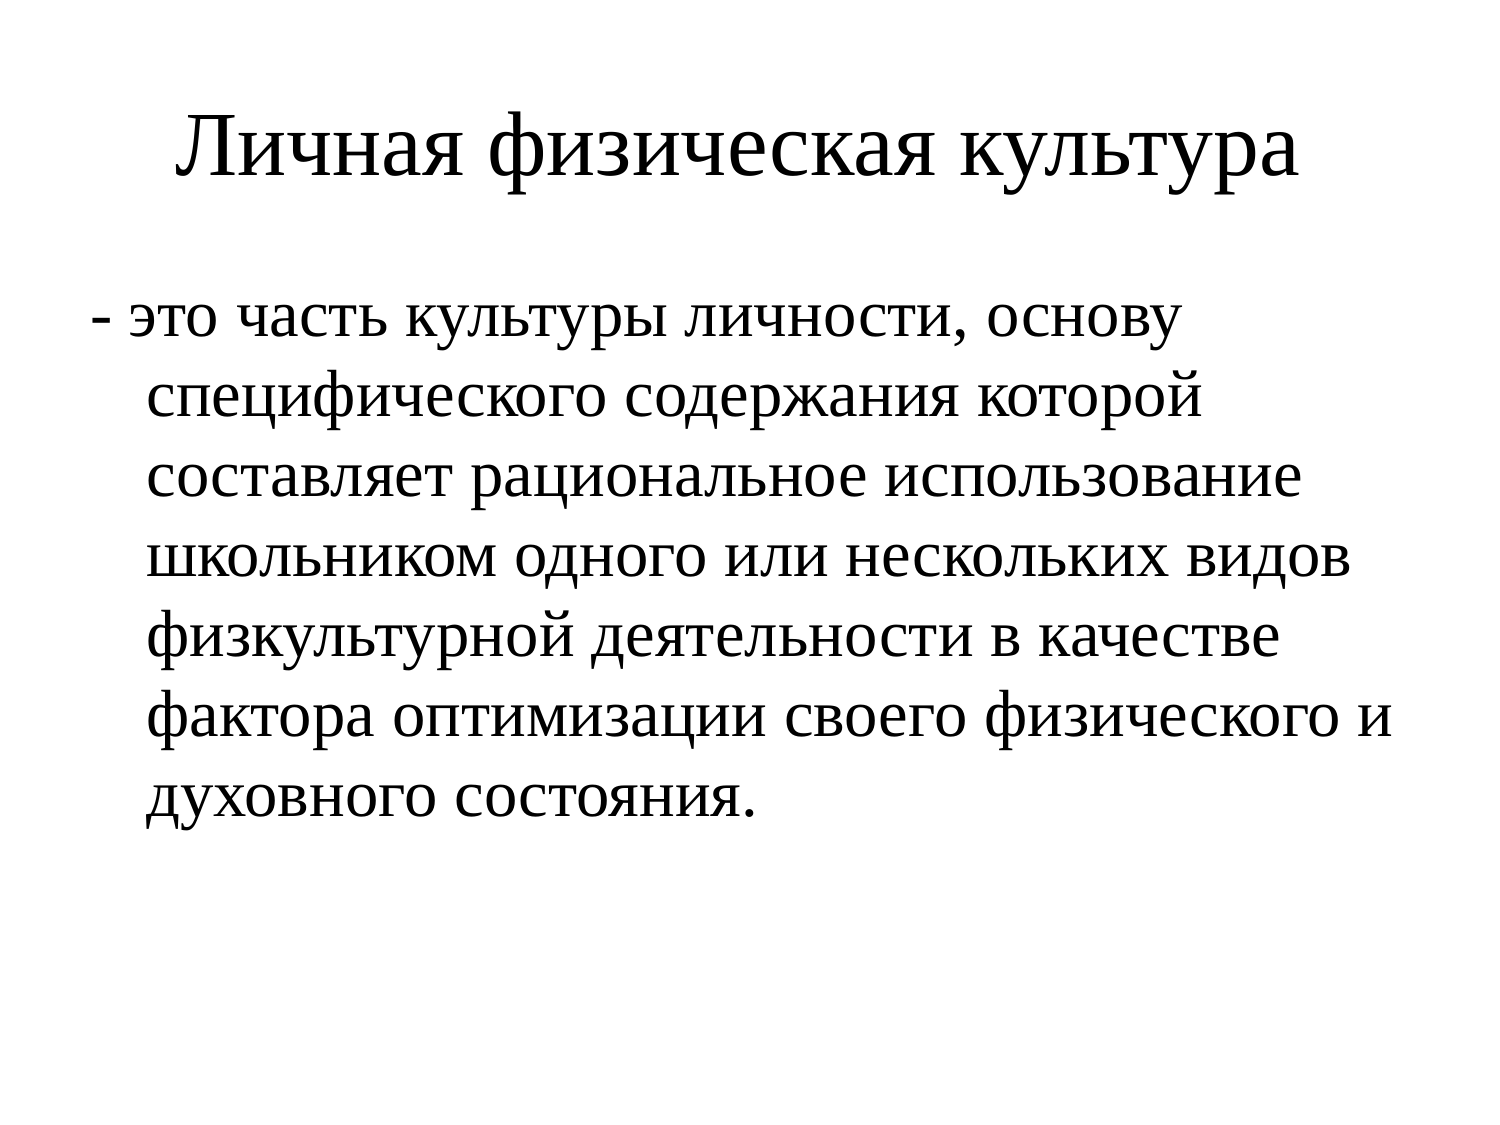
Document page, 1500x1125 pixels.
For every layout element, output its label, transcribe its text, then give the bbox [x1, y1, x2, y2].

list - это часть культуры личности, основу специфического содержания которой составляет рациональное использование школьником одного или нескольких видов физкультурной деятельности в качестве фактора оптимизации своего физического и духовного состояния. [75, 262, 1425, 1005]
title Личная физическая культура [75, 45, 1425, 233]
